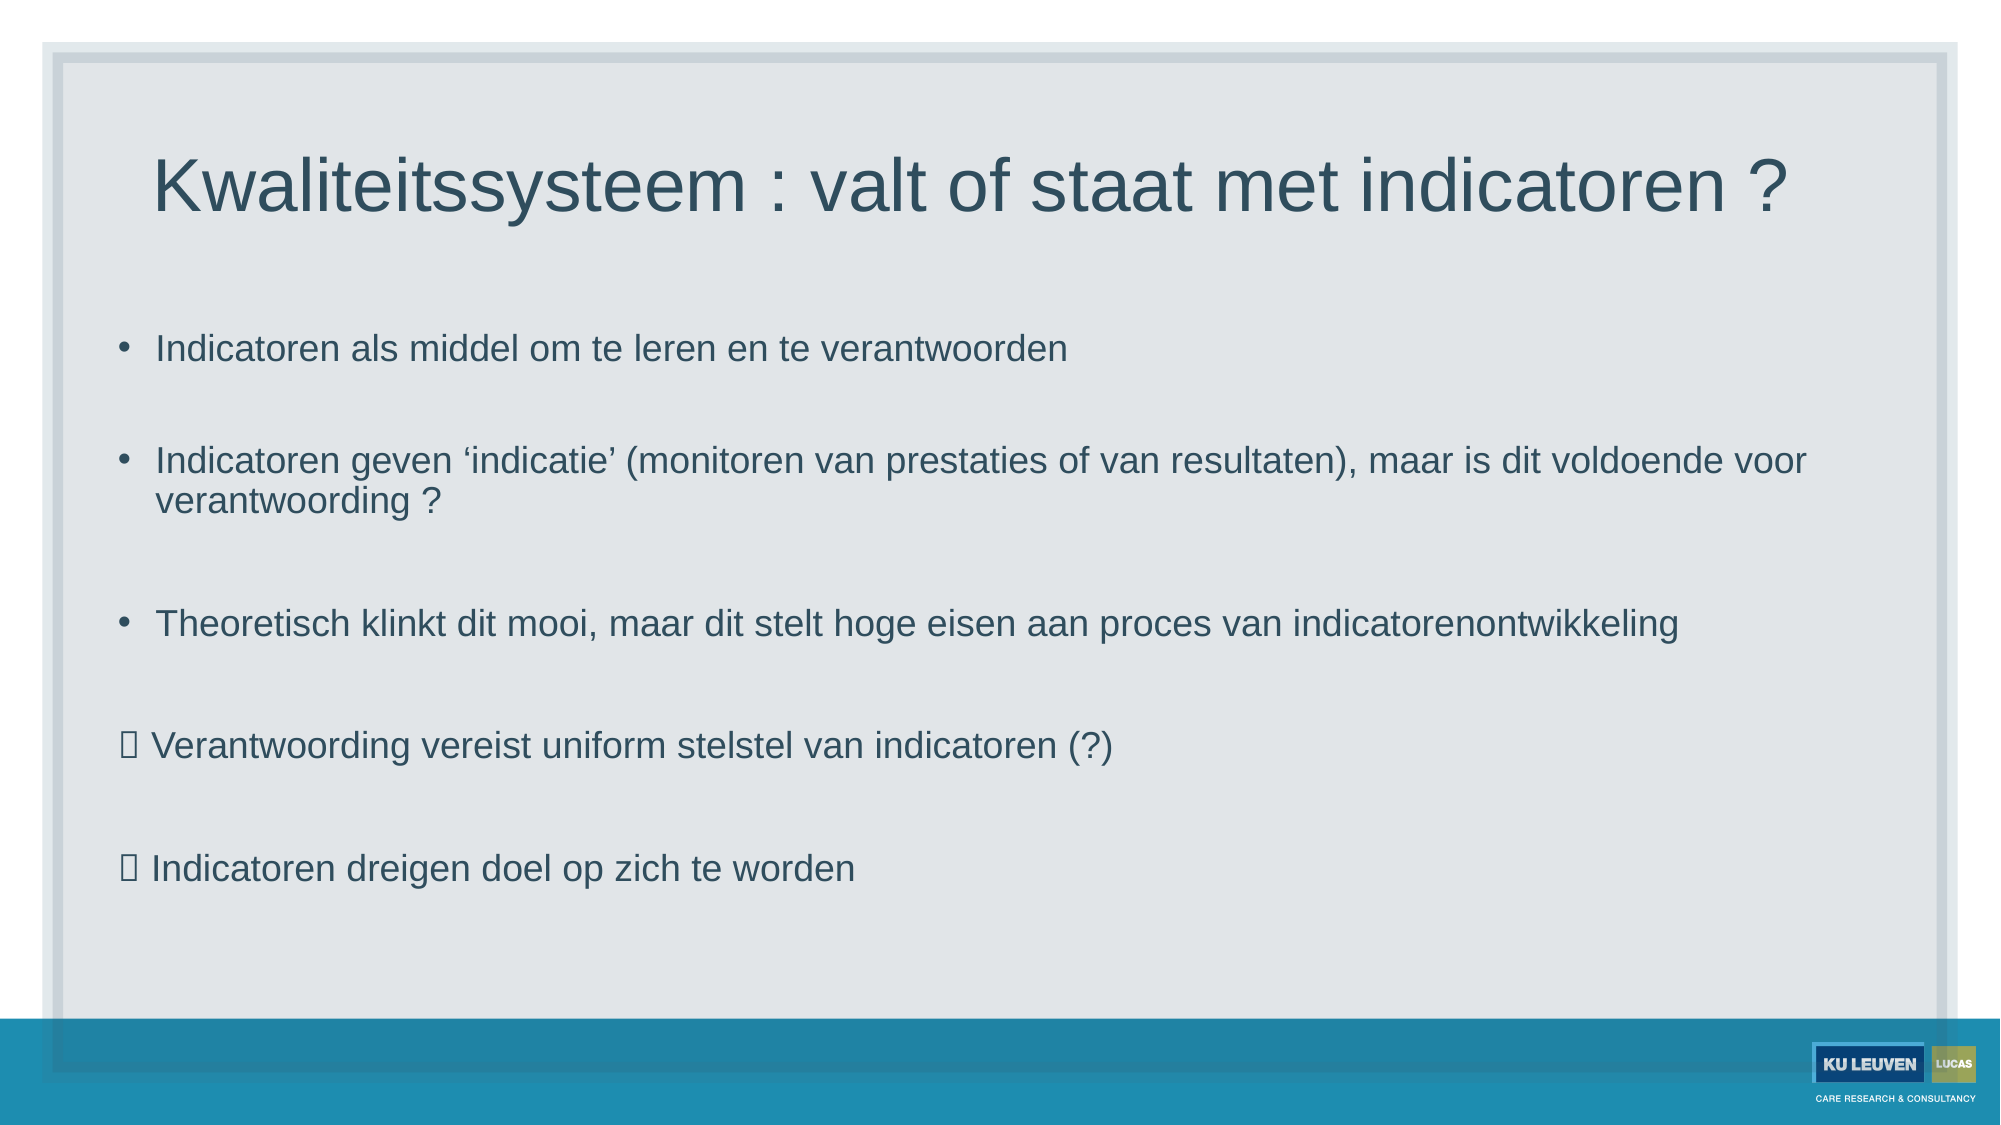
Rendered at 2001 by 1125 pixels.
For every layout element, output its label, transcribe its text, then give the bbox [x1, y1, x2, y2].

text_box [52, 51, 1948, 1073]
title Kwaliteitssysteem : valt of staat met indicatoren ? [137, 78, 1863, 297]
picture [1812, 1042, 1976, 1102]
list Indicatoren als middel om te leren en te verantwoorden Indicatoren geven ‘indicatie’ (monitoren van prestaties of van resultaten), maar is dit voldoende voor verantwoording ? Theoretisch klinkt dit mooi, maar dit stelt hoge eisen aan proces van indicatorenontwikkeling  Verantwoording vereist uniform stelstel van indicatoren (?)  Indicatoren dreigen doel op zich te worden [102, 321, 1905, 996]
